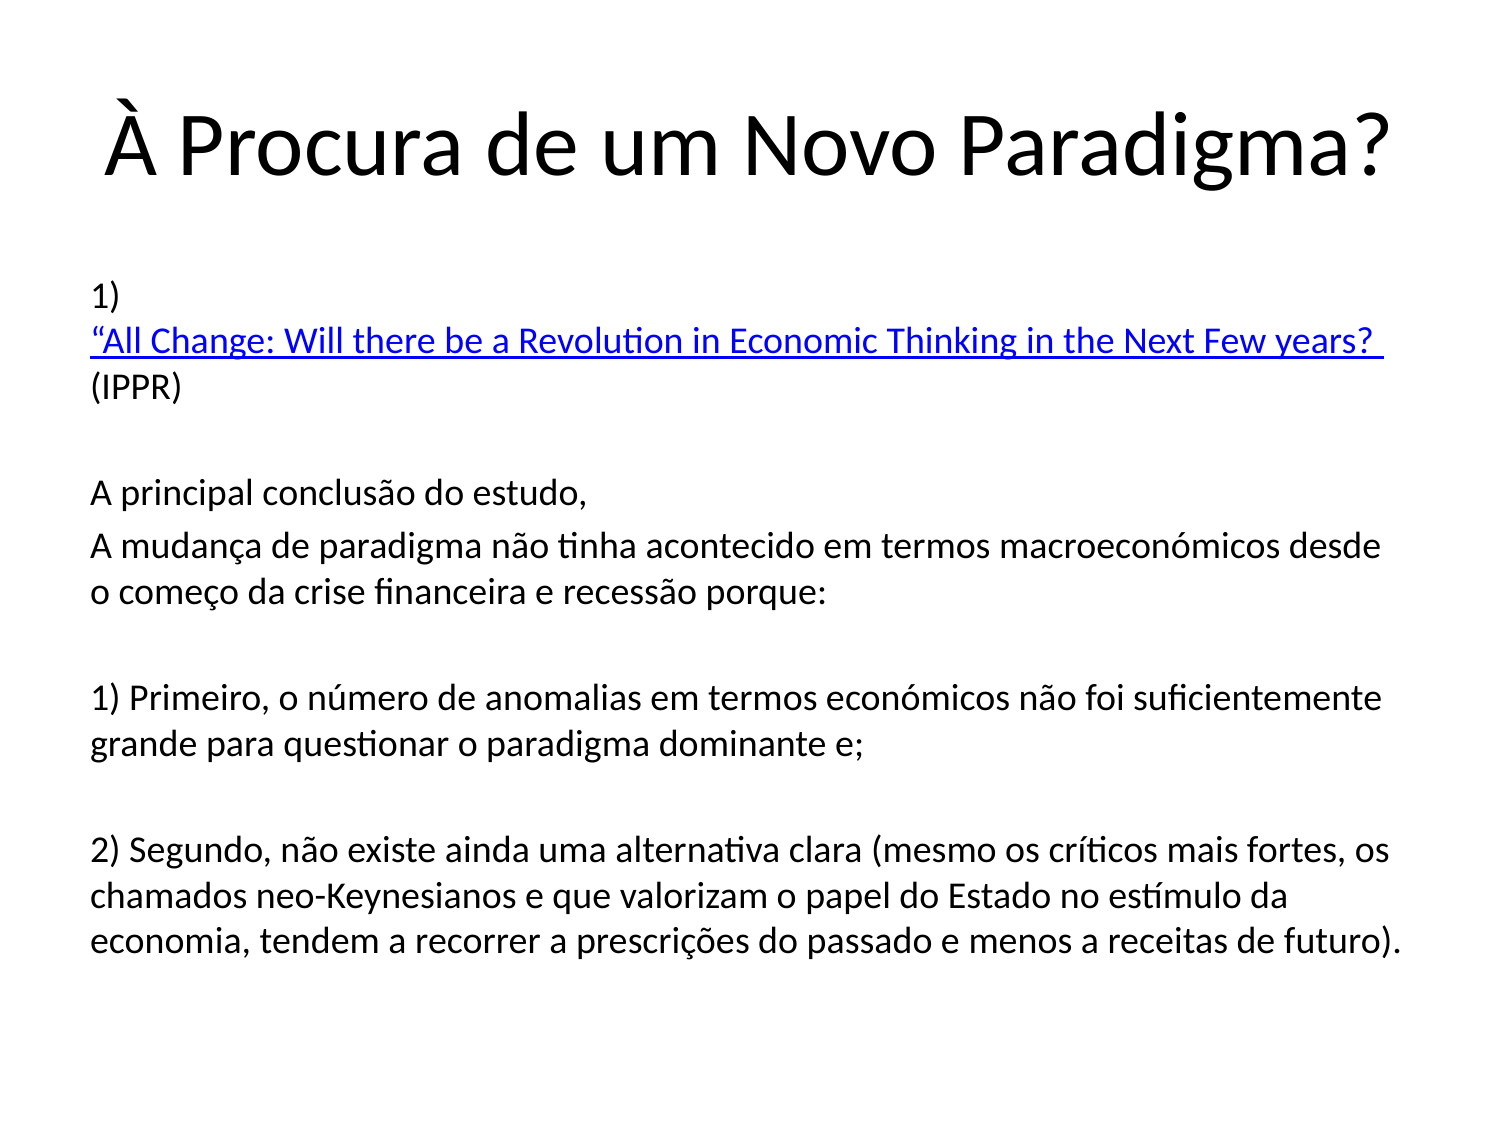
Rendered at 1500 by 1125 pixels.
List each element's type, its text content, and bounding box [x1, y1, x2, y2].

list 1) “All Change: Will there be a Revolution in Economic Thinking in the Next Few years? (IPPR) A principal conclusão do estudo, A mudança de paradigma não tinha acontecido em termos macroeconómicos desde o começo da crise financeira e recessão porque: 1) Primeiro, o número de anomalias em termos económicos não foi suficientemente grande para questionar o paradigma dominante e; 2) Segundo, não existe ainda uma alternativa clara (mesmo os críticos mais fortes, os chamados neo-Keynesianos e que valorizam o papel do Estado no estímulo da economia, tendem a recorrer a prescrições do passado e menos a receitas de futuro). [75, 262, 1425, 1005]
title À Procura de um Novo Paradigma? [75, 45, 1425, 233]
